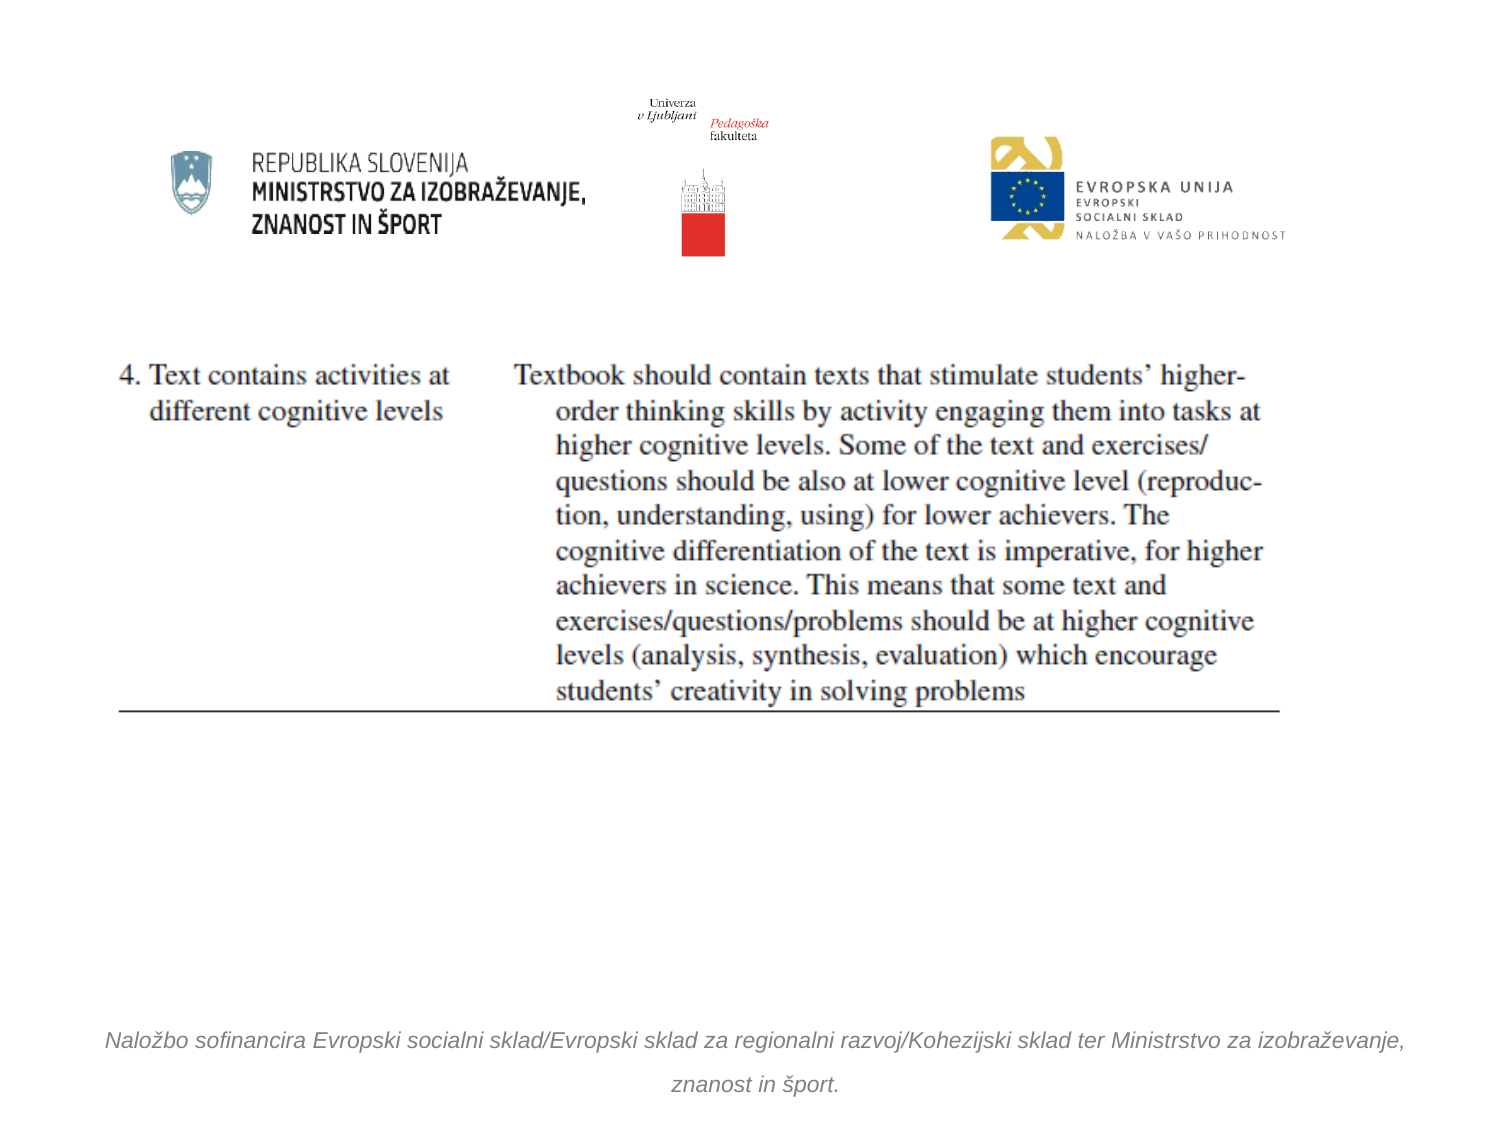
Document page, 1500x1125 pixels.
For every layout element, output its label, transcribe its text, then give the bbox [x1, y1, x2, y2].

picture [631, 92, 776, 262]
picture [97, 361, 1304, 733]
text_box Naložbo sofinancira Evropski socialni sklad/Evropski sklad za regionalni razvoj/Kohezijski sklad ter Ministrstvo za izobraževanje, znanost in šport. [64, 952, 1447, 1125]
picture [170, 150, 585, 235]
picture [915, 92, 1327, 293]
